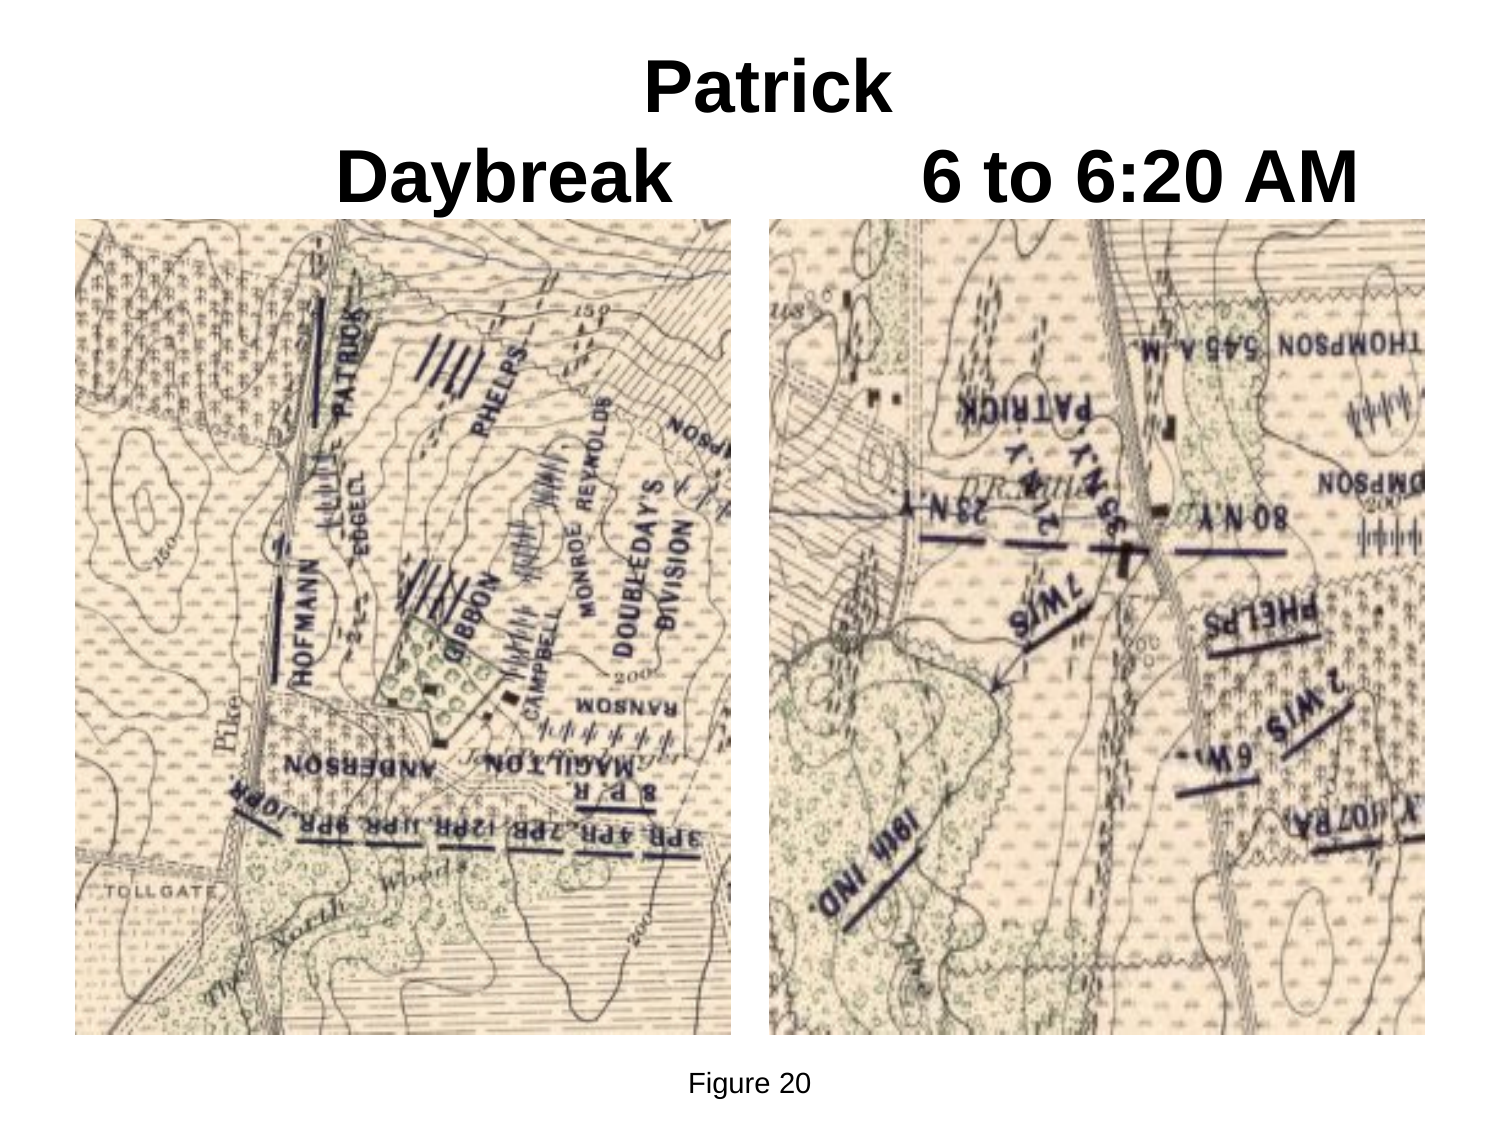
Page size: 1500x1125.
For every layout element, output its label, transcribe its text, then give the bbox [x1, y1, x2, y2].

title Patrick Daybreak 6 to 6:20 AM [75, 45, 1425, 233]
picture [74, 219, 731, 1035]
picture [769, 219, 1426, 1035]
text_box Figure 20 [449, 1049, 1050, 1125]
